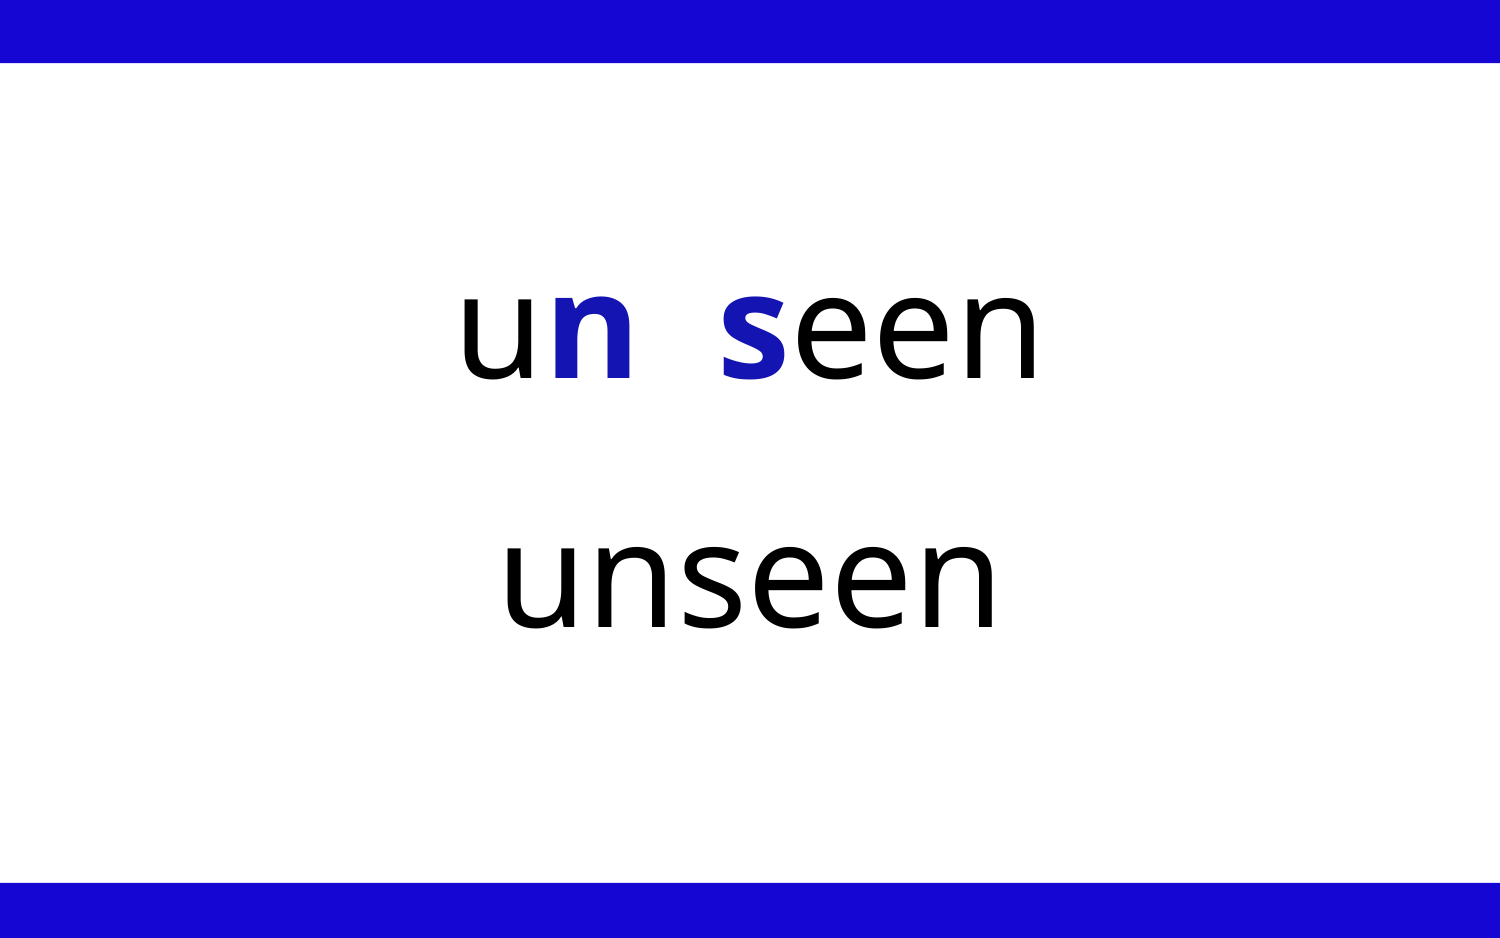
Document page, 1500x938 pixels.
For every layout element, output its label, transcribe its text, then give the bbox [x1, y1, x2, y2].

text_box [0, 0, 1500, 64]
text_box unseen [0, 492, 1500, 667]
text_box [0, 882, 1500, 938]
text_box un seen [0, 244, 1500, 419]
